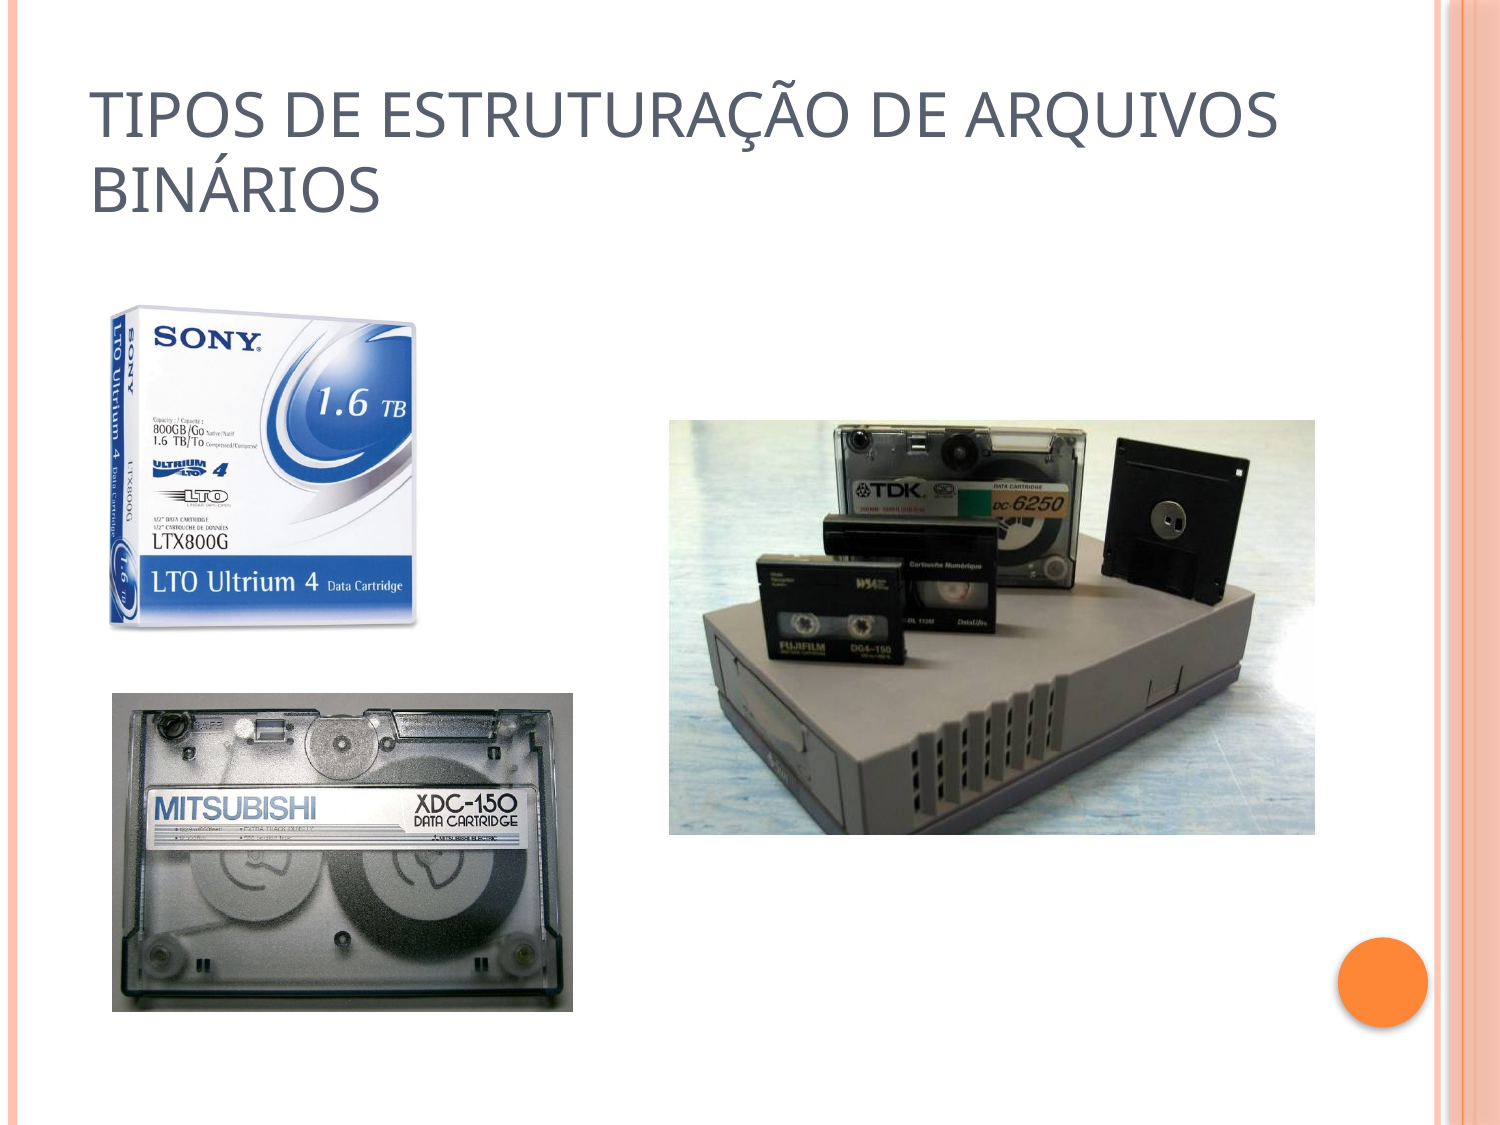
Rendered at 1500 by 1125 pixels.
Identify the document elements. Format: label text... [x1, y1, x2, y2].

title Tipos de estruturação de arquivos binários [75, 45, 1300, 233]
picture [666, 420, 1318, 835]
picture [76, 279, 450, 653]
picture [111, 692, 574, 1012]
